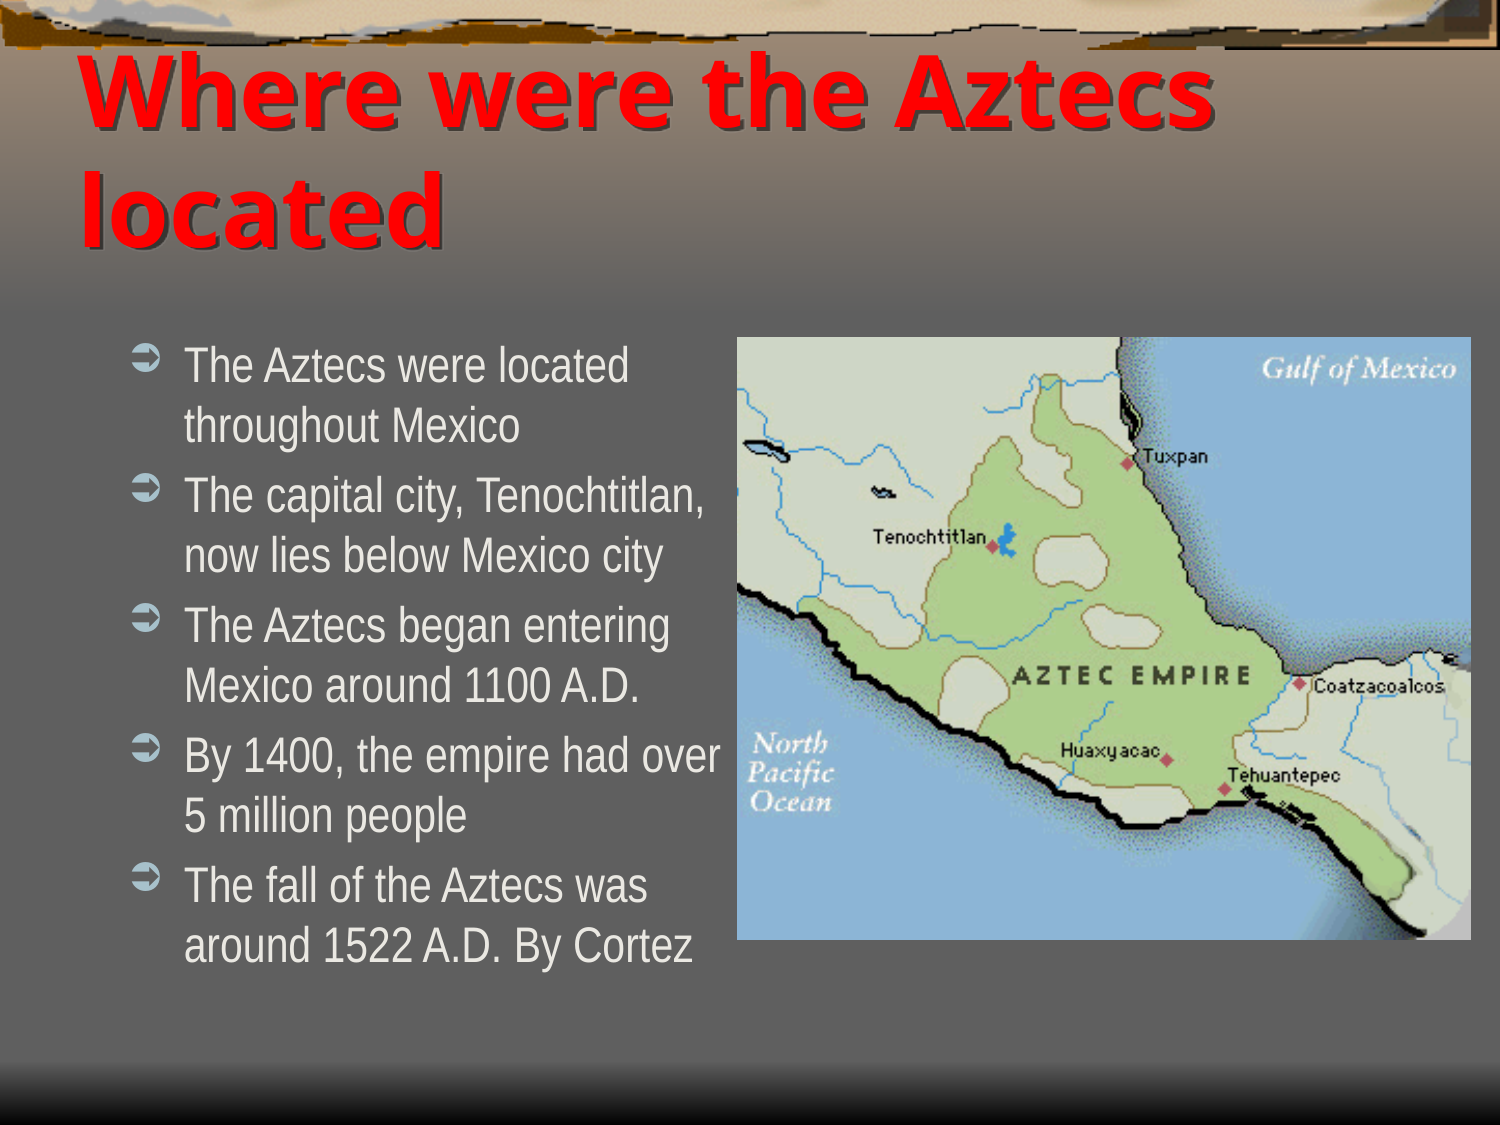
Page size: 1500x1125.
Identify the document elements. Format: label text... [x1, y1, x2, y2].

title Where were the Aztecs located [62, 87, 1438, 276]
list The Aztecs were located throughout Mexico The capital city, Tenochtitlan, now lies below Mexico city The Aztecs began entering Mexico around 1100 A.D. By 1400, the empire had over 5 million people The fall of the Aztecs was around 1522 A.D. By Cortez [112, 324, 738, 1001]
picture [0, 0, 1500, 50]
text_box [737, 337, 1471, 941]
